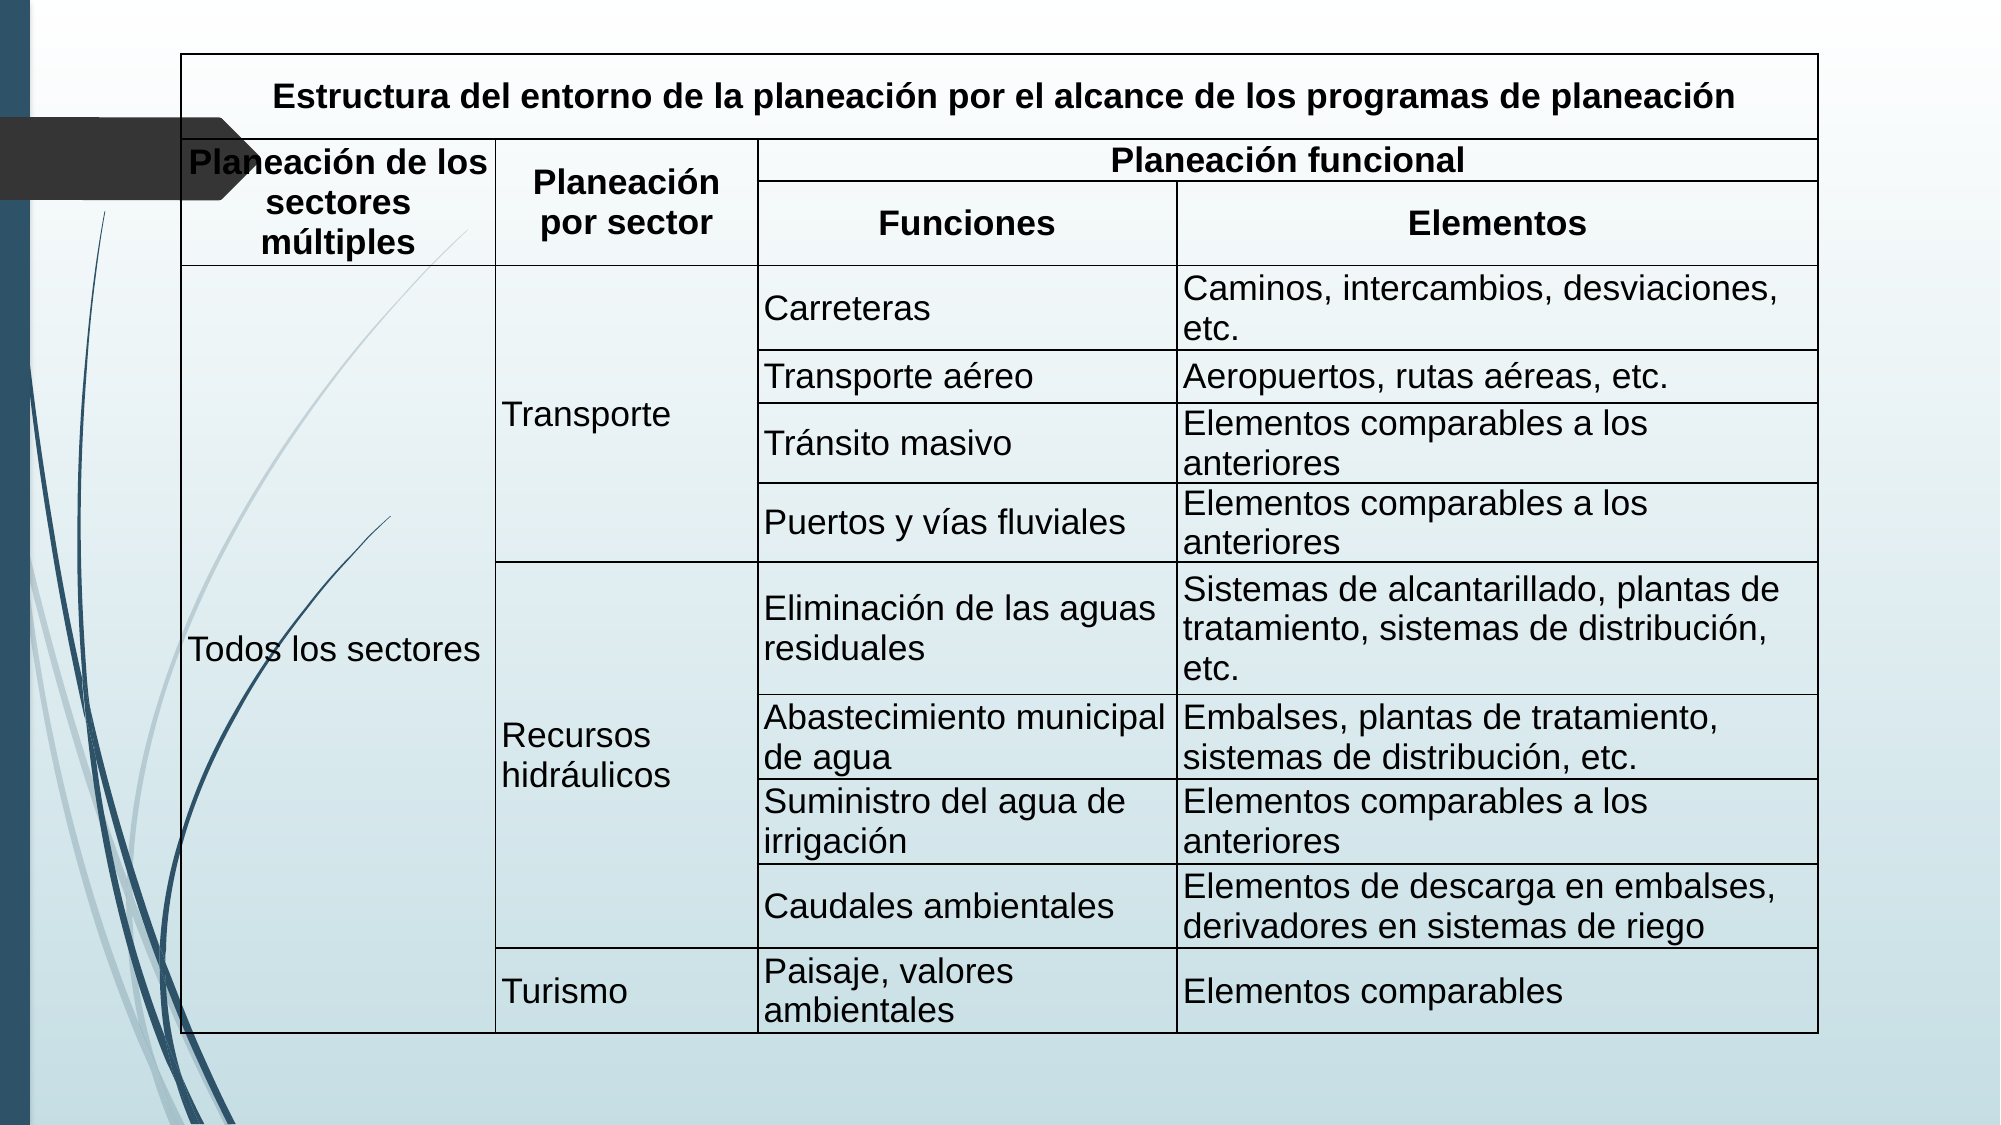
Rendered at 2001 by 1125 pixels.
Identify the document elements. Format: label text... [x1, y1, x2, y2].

table_cell Transporte aéreo [759, 351, 1176, 402]
table_cell Abastecimiento municipal de agua [759, 695, 1176, 778]
table_cell Elementos comparables [1178, 949, 1817, 1032]
table_cell Puertos y vías fluviales [759, 484, 1176, 561]
table_cell Planeación por sector [496, 140, 757, 265]
table_cell Caudales ambientales [759, 865, 1176, 947]
table_cell Planeación funcional [759, 140, 1817, 180]
table_cell Elementos comparables a los anteriores [1178, 780, 1817, 863]
table_cell Elementos comparables a los anteriores [1178, 404, 1817, 482]
table_cell Elementos de descarga en embalses, derivadores en sistemas de riego [1178, 865, 1817, 947]
table_cell Tránsito masivo [759, 404, 1176, 482]
table_cell Transporte [496, 266, 757, 561]
table_cell Turismo [496, 949, 757, 1032]
table_cell Embalses, plantas de tratamiento, sistemas de distribución, etc. [1178, 695, 1817, 778]
table_cell Recursos hidráulicos [496, 563, 757, 947]
table_cell Elementos [1178, 182, 1817, 265]
table_cell Elementos comparables a los anteriores [1178, 484, 1817, 561]
table_header Estructura del entorno de la planeación por el alcance de los programas de planeación [182, 55, 1817, 138]
table_cell Suministro del agua de irrigación [759, 780, 1176, 863]
table_cell Funciones [759, 182, 1176, 265]
table_cell Caminos, intercambios, desviaciones, etc. [1178, 266, 1817, 349]
table_cell Carreteras [759, 266, 1176, 349]
table_cell Todos los sectores [182, 266, 495, 1032]
table_cell Sistemas de alcantarillado, plantas de tratamiento, sistemas de distribución, etc. [1178, 563, 1817, 694]
table_cell Aeropuertos, rutas aéreas, etc. [1178, 351, 1817, 402]
table_cell Planeación de los sectores múltiples [182, 140, 495, 265]
table_cell Paisaje, valores ambientales [759, 949, 1176, 1032]
table_cell Eliminación de las aguas residuales [759, 563, 1176, 694]
